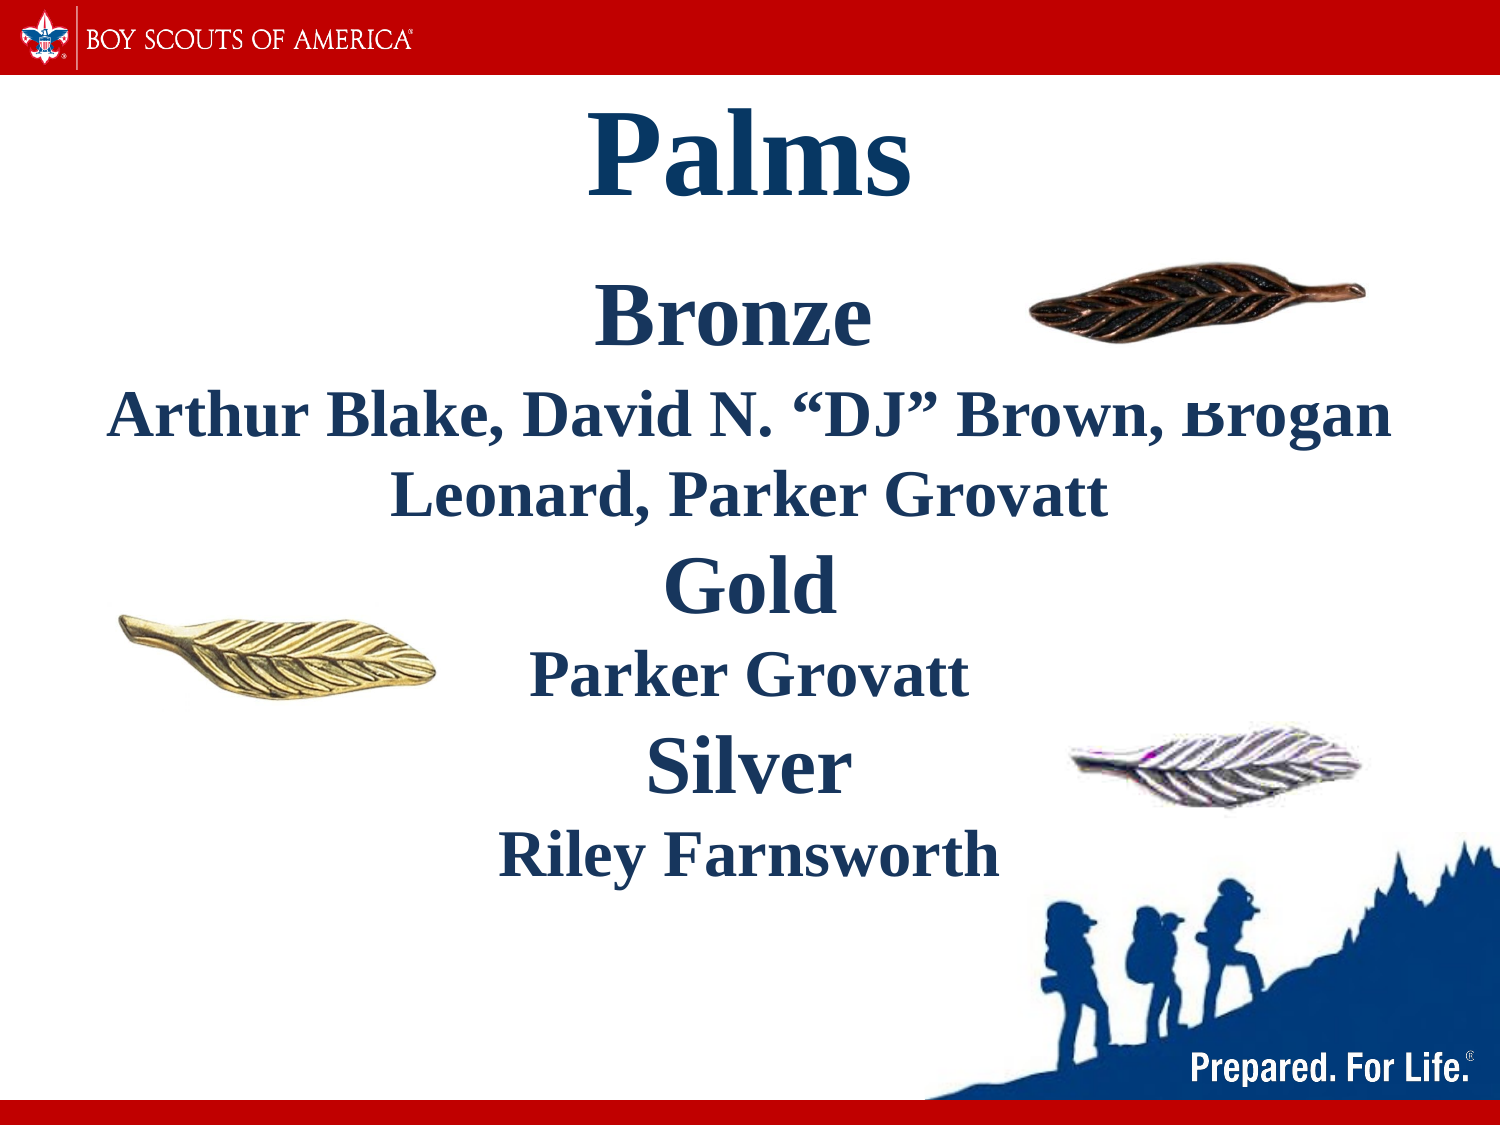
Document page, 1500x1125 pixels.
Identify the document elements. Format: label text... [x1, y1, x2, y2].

title Palms Bronze Arthur Blake, David N. “DJ” Brown, Brogan Leonard, Parker Grovatt Gold Parker Grovatt Silver Riley Farnsworth [0, 118, 1500, 922]
picture [99, 598, 459, 712]
picture [20, 6, 413, 70]
picture [1012, 203, 1383, 403]
picture [924, 922, 1500, 1100]
picture [1041, 697, 1382, 855]
